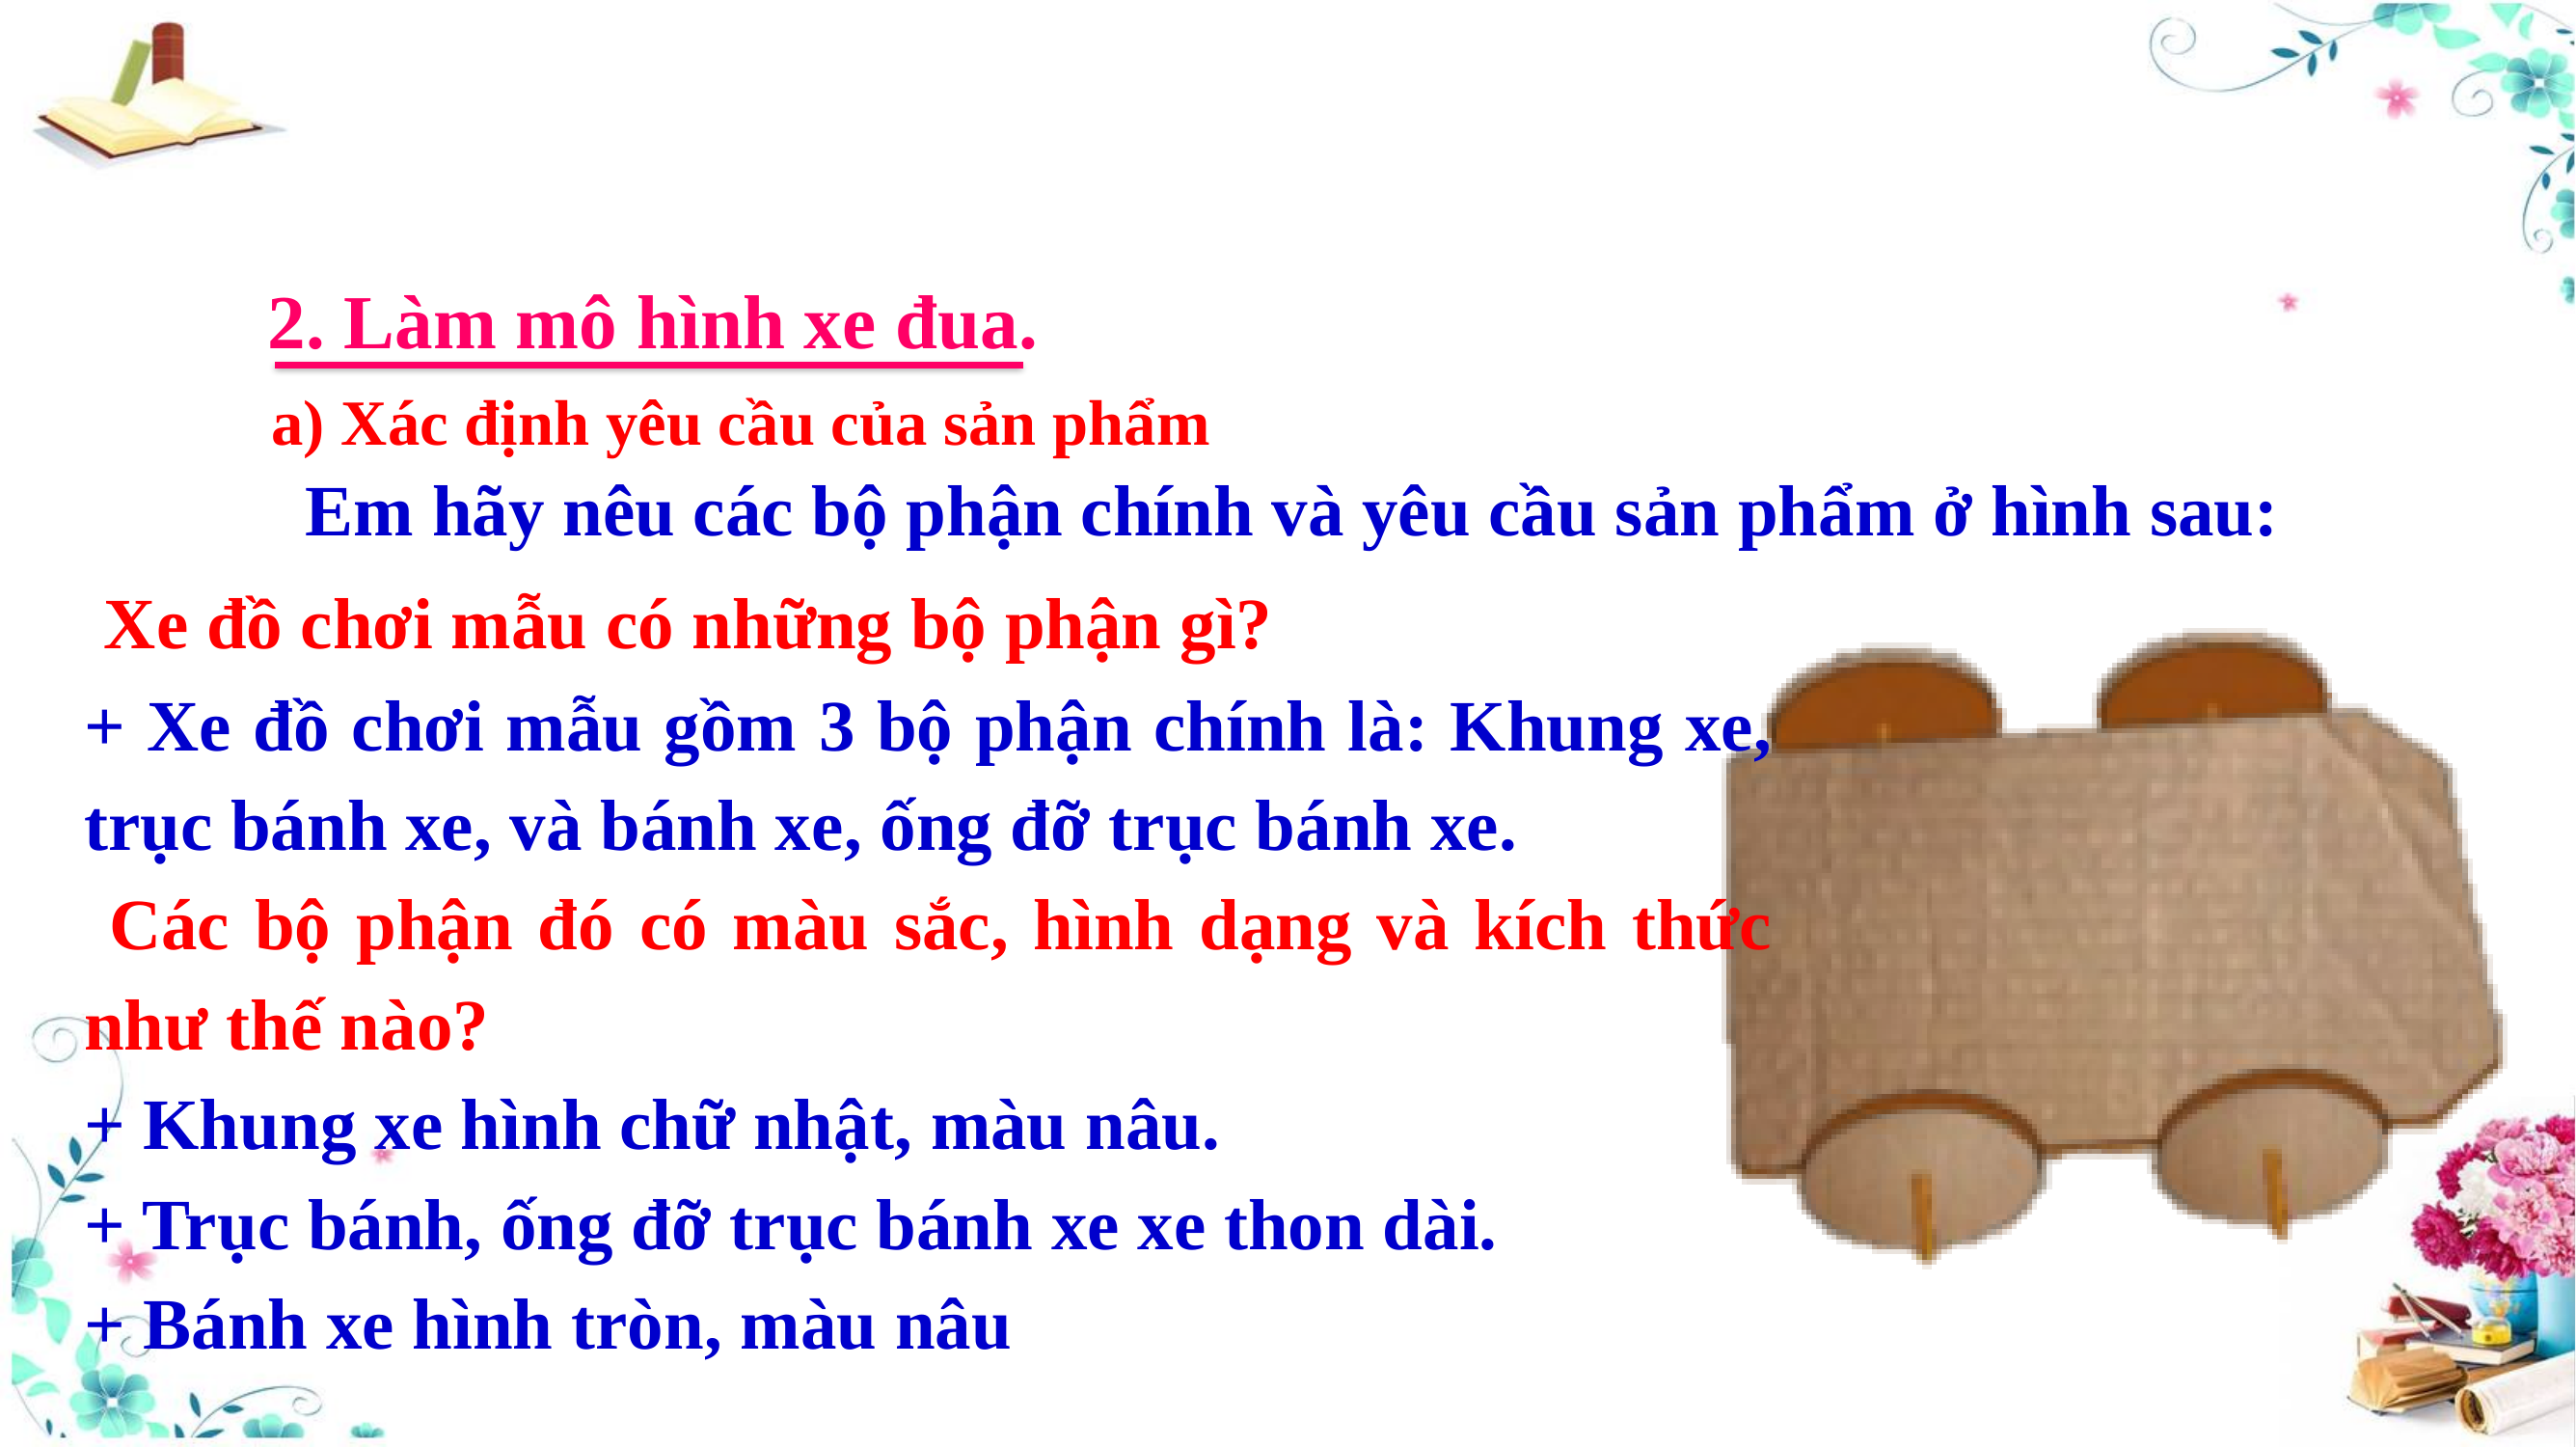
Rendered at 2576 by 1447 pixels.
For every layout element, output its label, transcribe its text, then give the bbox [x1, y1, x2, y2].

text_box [253, 264, 1409, 466]
text_box Xe đồ chơi mẫu có những bộ phận gì? + Xe đồ chơi mẫu gồm 3 bộ phận chính là: Khung xe, trục bánh xe, và bánh xe, ống đỡ trục bánh xe. Các bộ phận đó có màu sắc, hình dạng và kích thức như thế nào? + Khung xe hình chữ nhật, màu nâu. + Trục bánh, ống đỡ trục bánh xe xe thon dài. + Bánh xe hình tròn, màu nâu [69, 547, 1788, 1447]
picture [0, 0, 2576, 1447]
text_box Em hãy nêu các bộ phận chính và yêu cầu sản phẩm ở hình sau: [291, 455, 2294, 552]
